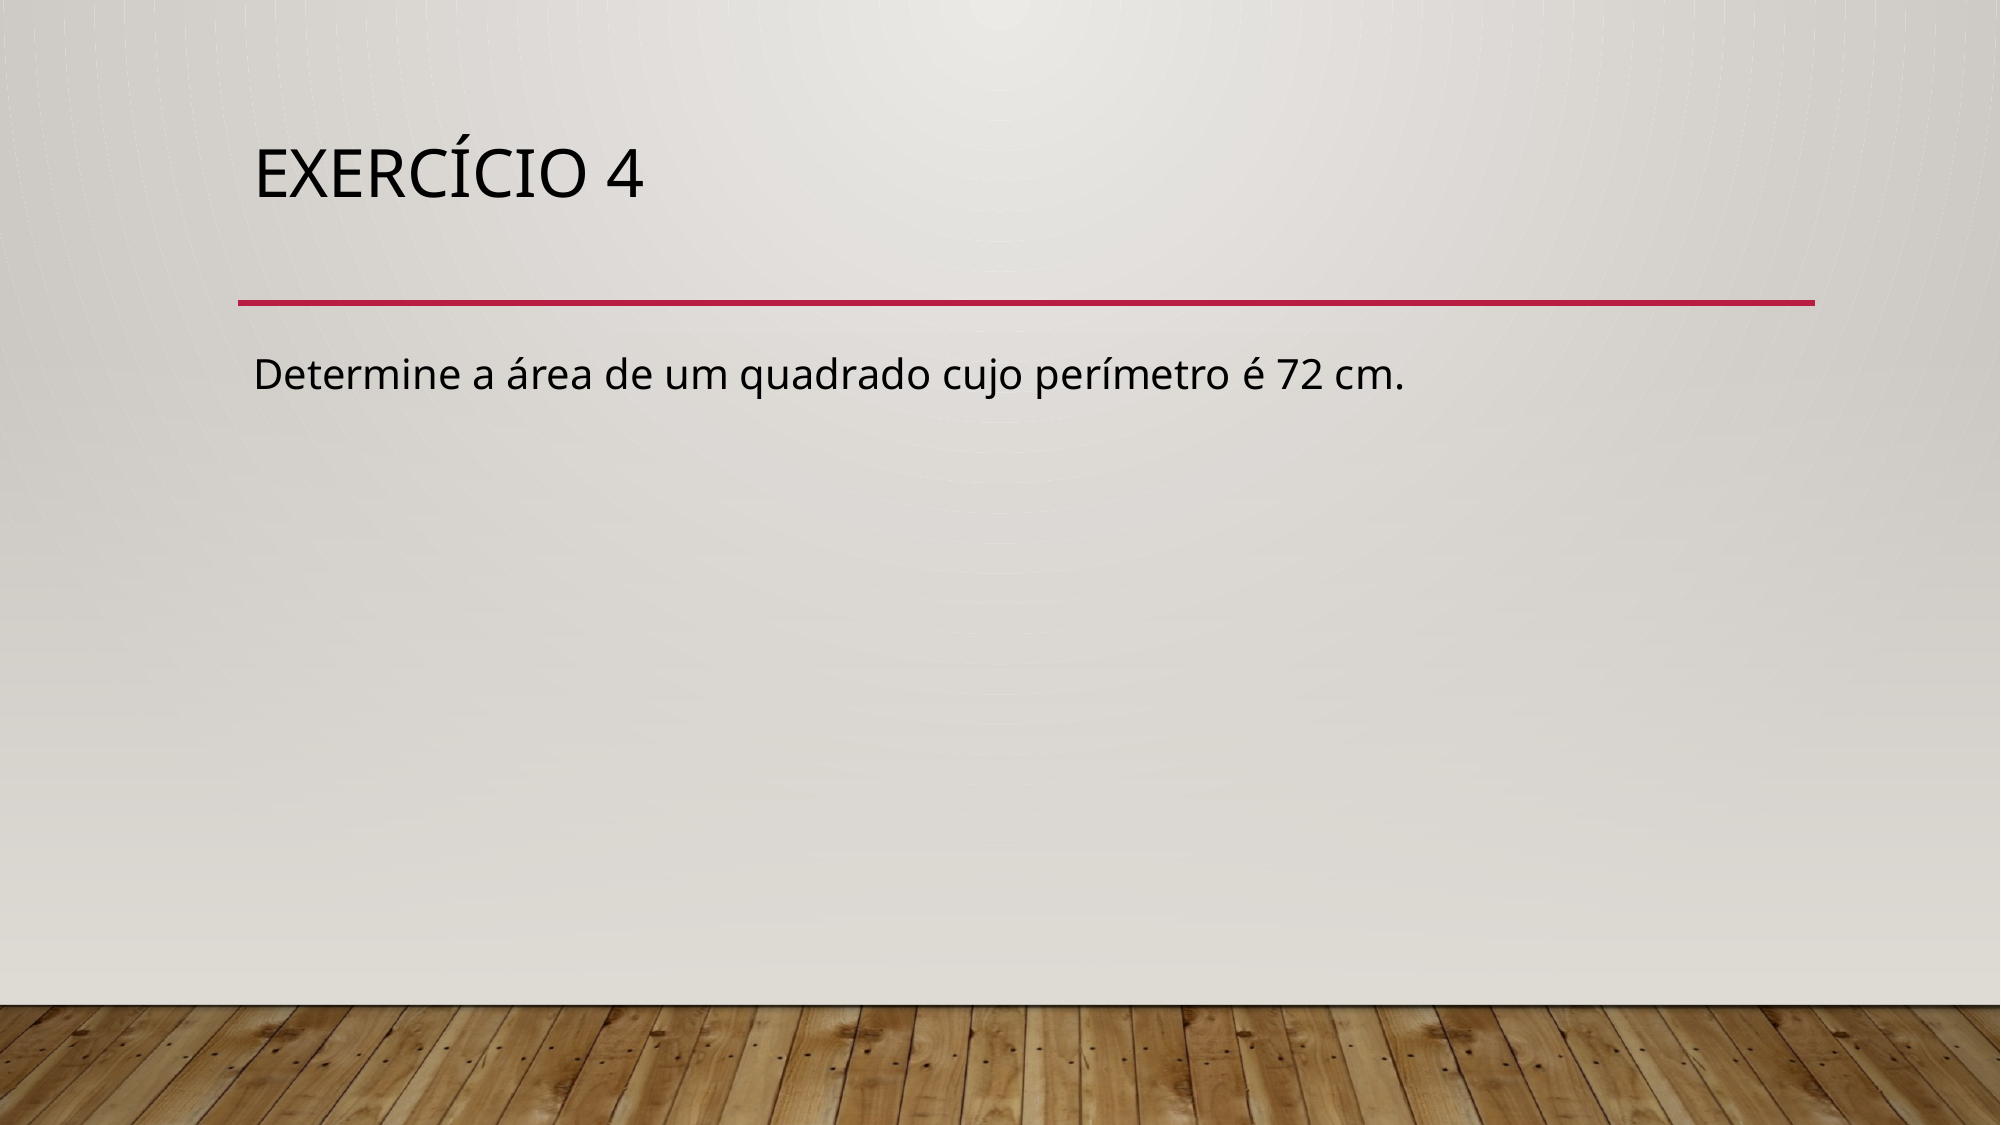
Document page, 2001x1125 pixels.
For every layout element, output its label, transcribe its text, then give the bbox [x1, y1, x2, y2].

title Exercício 4 [238, 131, 1814, 305]
list Determine a área de um quadrado cujo perímetro é 72 cm. [238, 330, 1814, 897]
picture [0, 1005, 2000, 1125]
